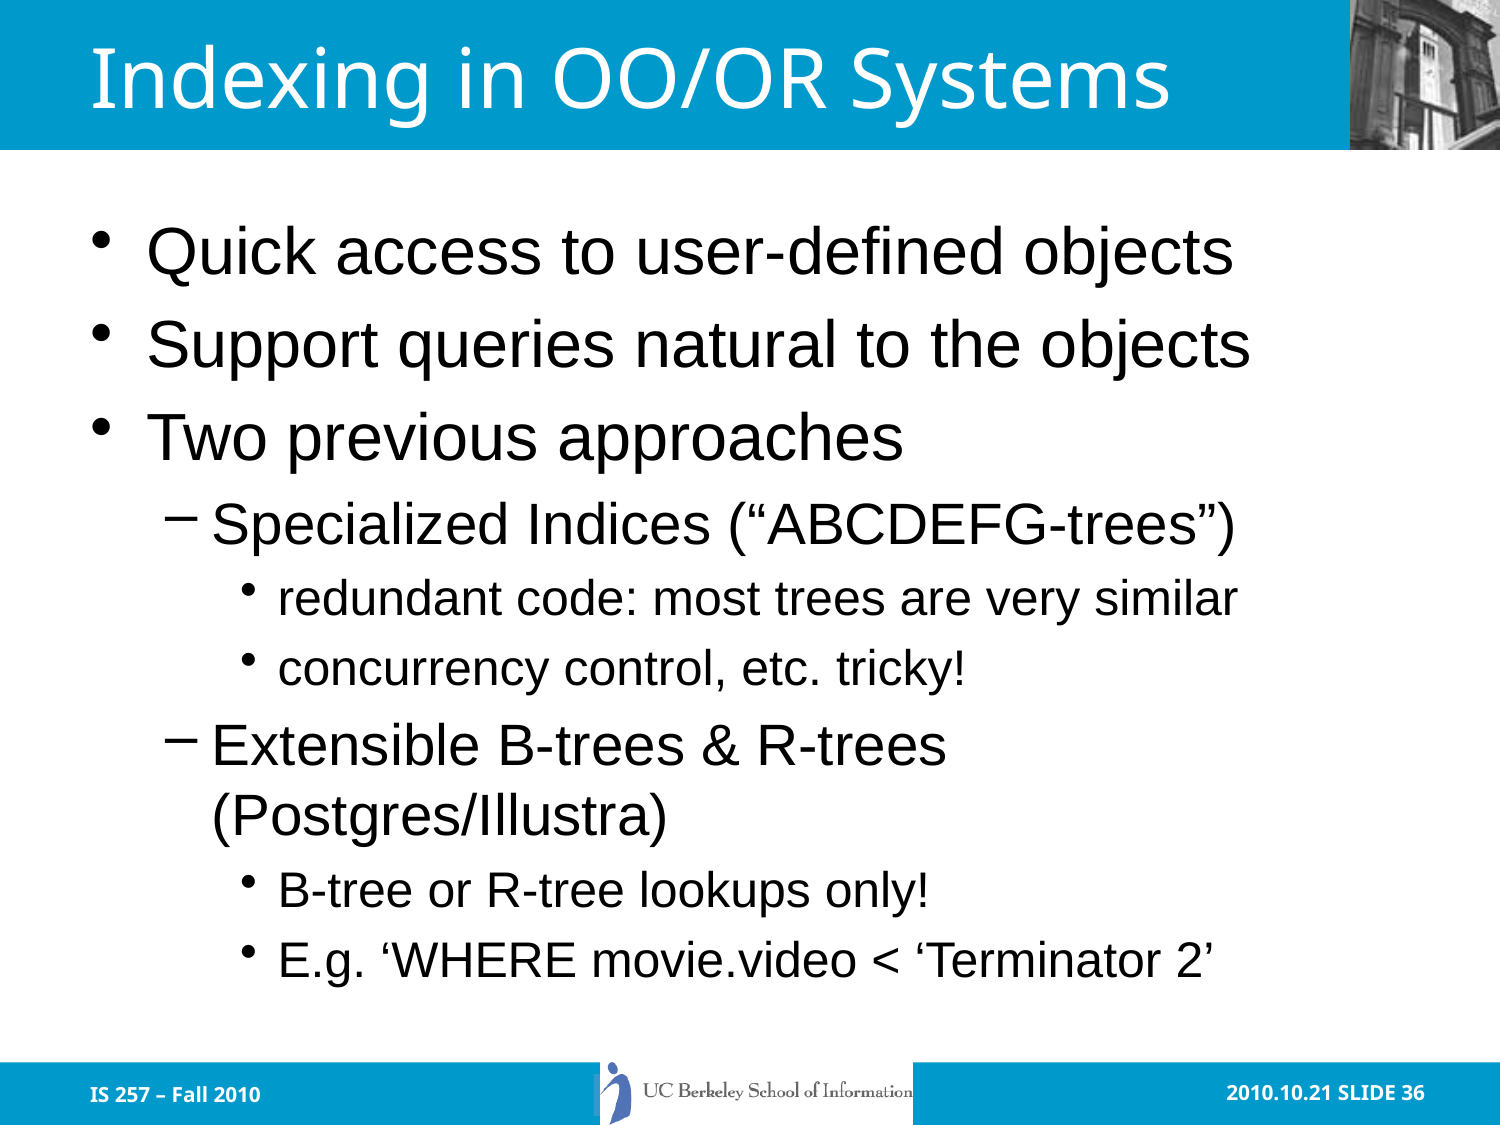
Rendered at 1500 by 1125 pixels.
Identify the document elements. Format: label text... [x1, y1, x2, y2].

list Quick access to user-defined objects Support queries natural to the objects Two previous approaches Specialized Indices (“ABCDEFG-trees”) redundant code: most trees are very similar concurrency control, etc. tricky! Extensible B-trees & R-trees (Postgres/Illustra) B-tree or R-tree lookups only! E.g. ‘WHERE movie.video < ‘Terminator 2’ [75, 200, 1425, 1013]
picture [1351, 0, 1500, 150]
title Indexing in OO/OR Systems [75, 0, 1350, 150]
slide_number IS 257 – Fall 2010 [75, 1062, 388, 1125]
picture [594, 1062, 912, 1125]
